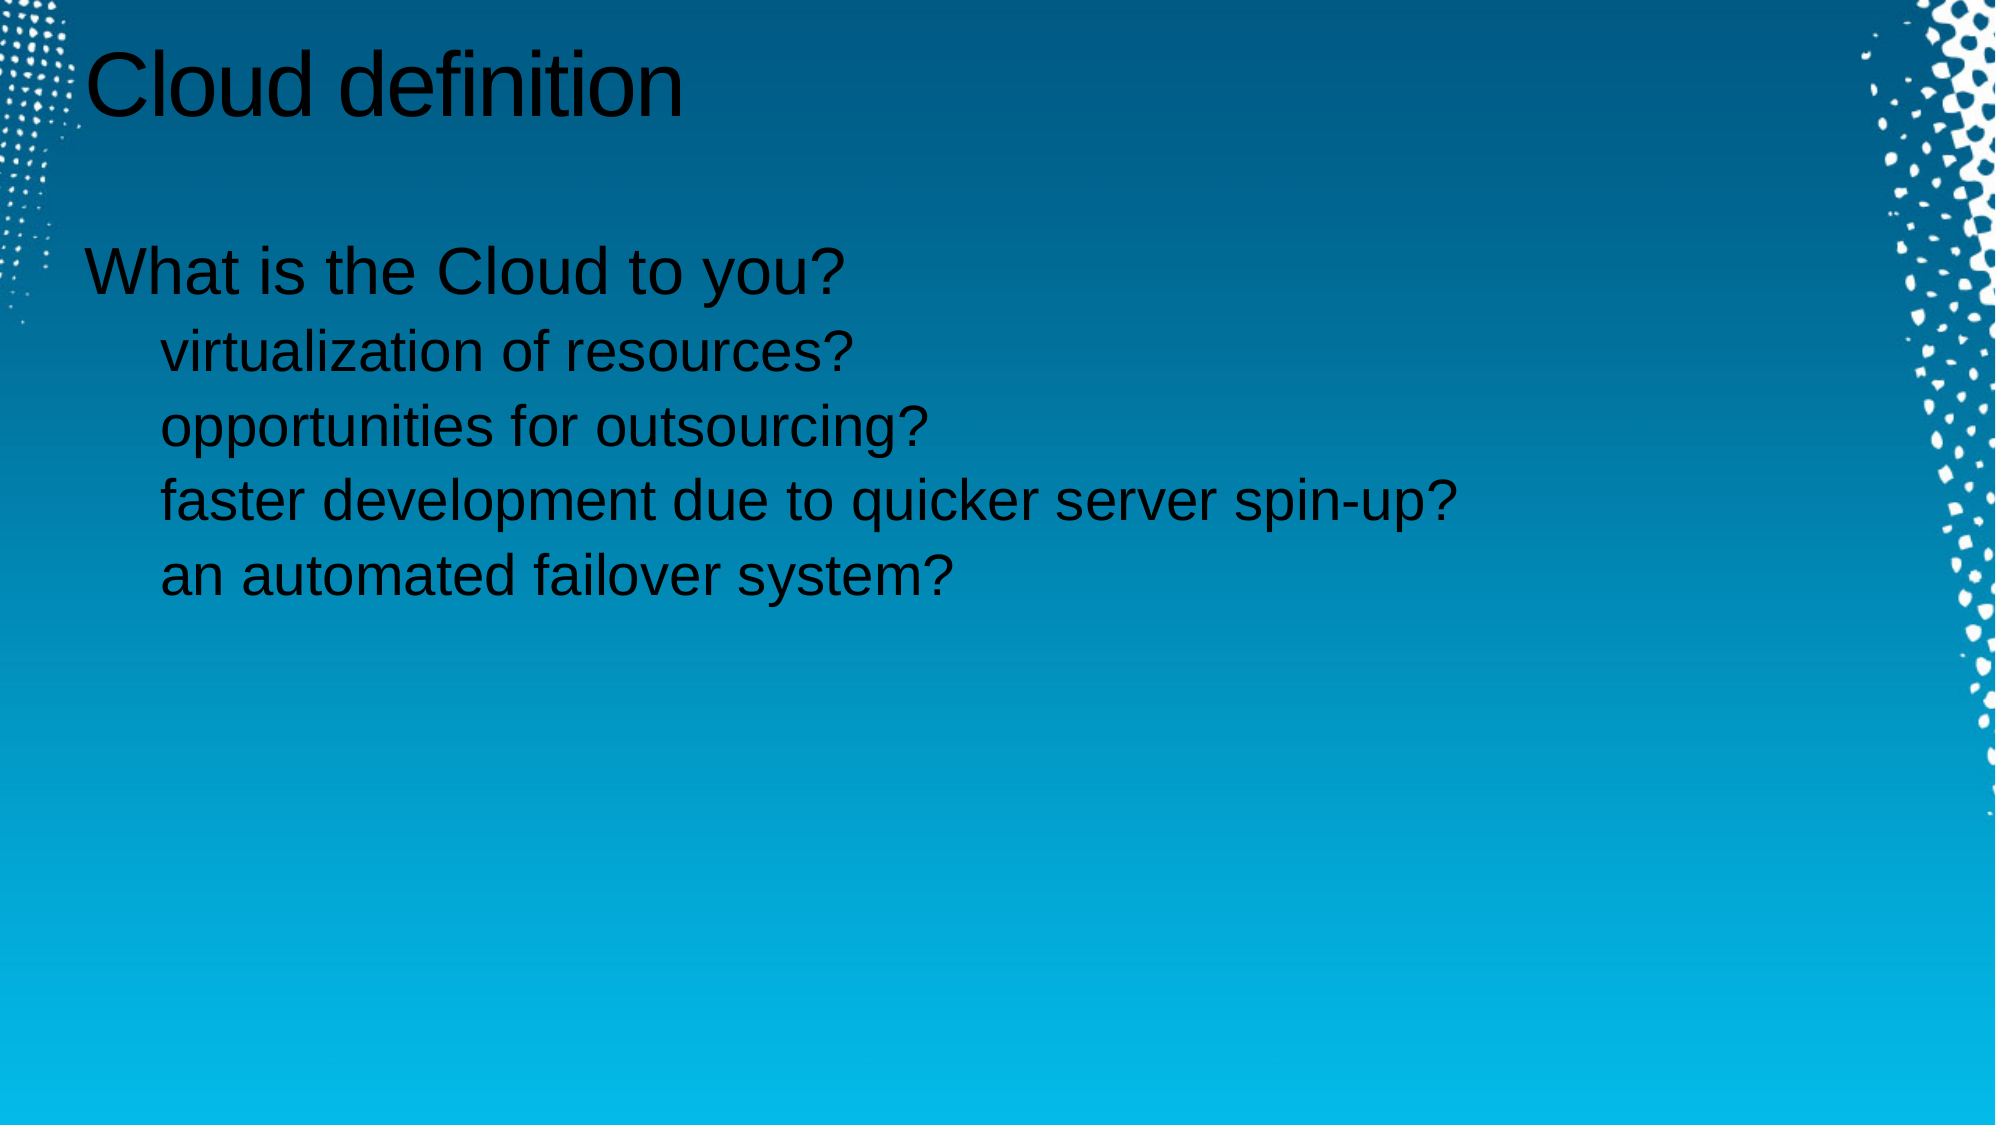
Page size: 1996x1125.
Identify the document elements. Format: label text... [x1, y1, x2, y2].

picture [770, 566, 794, 606]
picture [56, 47, 64, 55]
picture [47, 0, 57, 10]
picture [1990, 382, 1996, 391]
picture [1929, 235, 1939, 241]
picture [893, 566, 901, 594]
picture [245, 566, 272, 594]
picture [1959, 278, 1972, 291]
picture [879, 566, 883, 594]
picture [1918, 200, 1930, 208]
picture [1970, 683, 1981, 694]
picture [0, 40, 9, 45]
picture [1953, 187, 1967, 200]
picture [507, 566, 511, 594]
picture [28, 42, 36, 54]
picture [1894, 188, 1908, 198]
picture [10, 69, 17, 78]
picture [800, 566, 822, 594]
picture [1951, 557, 1961, 573]
picture [31, 131, 37, 138]
picture [1910, 274, 1916, 291]
picture [29, 27, 38, 38]
picture [407, 566, 434, 594]
picture [33, 88, 42, 96]
picture [308, 566, 320, 594]
picture [164, 566, 191, 594]
picture [1934, 122, 1946, 133]
picture [1915, 367, 1926, 378]
picture [197, 566, 201, 594]
picture [1954, 445, 1964, 460]
picture [1989, 321, 1996, 339]
picture [1926, 291, 1937, 297]
picture [1942, 155, 1956, 167]
picture [1931, 431, 1943, 449]
picture [456, 566, 481, 594]
picture [0, 155, 5, 163]
picture [0, 24, 9, 33]
picture [58, 32, 66, 41]
picture [30, 14, 40, 23]
picture [1988, 438, 1996, 448]
picture [33, 0, 42, 10]
picture [1986, 492, 1996, 505]
picture [9, 84, 15, 91]
picture [827, 566, 839, 594]
picture [741, 566, 763, 594]
picture [1948, 502, 1963, 516]
picture [611, 566, 636, 594]
picture [17, 129, 23, 136]
picture [24, 72, 32, 82]
picture [1978, 714, 1989, 729]
picture [1912, 109, 1921, 119]
picture [1924, 399, 1935, 415]
picture [326, 566, 351, 594]
picture [1921, 87, 1937, 99]
picture [296, 566, 300, 594]
picture [1959, 589, 1972, 607]
picture [1938, 465, 1954, 483]
picture [1949, 301, 1958, 312]
picture [1938, 269, 1949, 276]
picture [33, 116, 40, 124]
title Cloud definition [84, 37, 1910, 138]
picture [34, 101, 42, 111]
picture [1931, 379, 1944, 391]
picture [1941, 213, 1952, 220]
picture [360, 566, 364, 594]
picture [936, 566, 951, 583]
picture [1965, 625, 1981, 642]
picture [3, 10, 11, 18]
picture [55, 62, 62, 69]
picture [1980, 349, 1988, 357]
picture [1976, 460, 1983, 469]
picture [1917, 0, 1930, 8]
picture [1931, 177, 1942, 189]
picture [16, 143, 21, 151]
picture [1969, 368, 1978, 380]
picture [392, 566, 399, 594]
picture [673, 566, 698, 594]
picture [6, 97, 12, 105]
picture [1926, 27, 1941, 45]
picture [1922, 141, 1931, 155]
picture [41, 59, 47, 67]
picture [38, 74, 47, 80]
picture [1984, 691, 1996, 709]
picture [1959, 535, 1973, 550]
picture [1946, 359, 1956, 366]
picture [1987, 747, 1996, 765]
picture [1966, 426, 1976, 436]
picture [1976, 657, 1991, 676]
picture [1974, 517, 1983, 527]
picture [911, 566, 918, 594]
picture [1987, 637, 1996, 652]
picture [16, 22, 23, 34]
picture [1956, 392, 1966, 402]
picture [26, 57, 34, 68]
picture [54, 76, 60, 83]
picture [1968, 312, 1981, 322]
picture [1907, 223, 1914, 230]
picture [1931, 0, 1996, 306]
picture [1951, 246, 1961, 256]
picture [707, 566, 711, 594]
picture [1959, 334, 1968, 344]
picture [643, 566, 667, 594]
picture [1968, 570, 1982, 583]
picture [553, 566, 580, 594]
picture [13, 41, 25, 49]
picture [212, 566, 219, 594]
picture [1979, 404, 1988, 414]
picture [488, 566, 502, 594]
picture [1911, 309, 1925, 326]
picture [1910, 164, 1919, 177]
picture [1977, 604, 1996, 620]
picture [1964, 481, 1974, 492]
list What is the Cloud to you? virtualization of resources? opportunities for outsourcing? faster development due to quicker server spin-up? an automated failover system? [84, 237, 1910, 566]
picture [374, 566, 382, 594]
picture [845, 566, 870, 594]
picture [1916, 257, 1928, 264]
picture [18, 13, 26, 19]
picture [1923, 344, 1935, 358]
picture [1885, 152, 1898, 166]
picture [42, 31, 52, 39]
picture [1984, 547, 1996, 561]
picture [11, 55, 19, 64]
picture [1942, 525, 1952, 533]
picture [42, 15, 54, 25]
picture [1937, 324, 1948, 332]
picture [535, 566, 548, 594]
picture [1944, 413, 1954, 424]
picture [278, 566, 290, 594]
picture [1991, 582, 1996, 595]
picture [42, 42, 49, 53]
picture [18, 0, 29, 6]
picture [438, 566, 450, 594]
